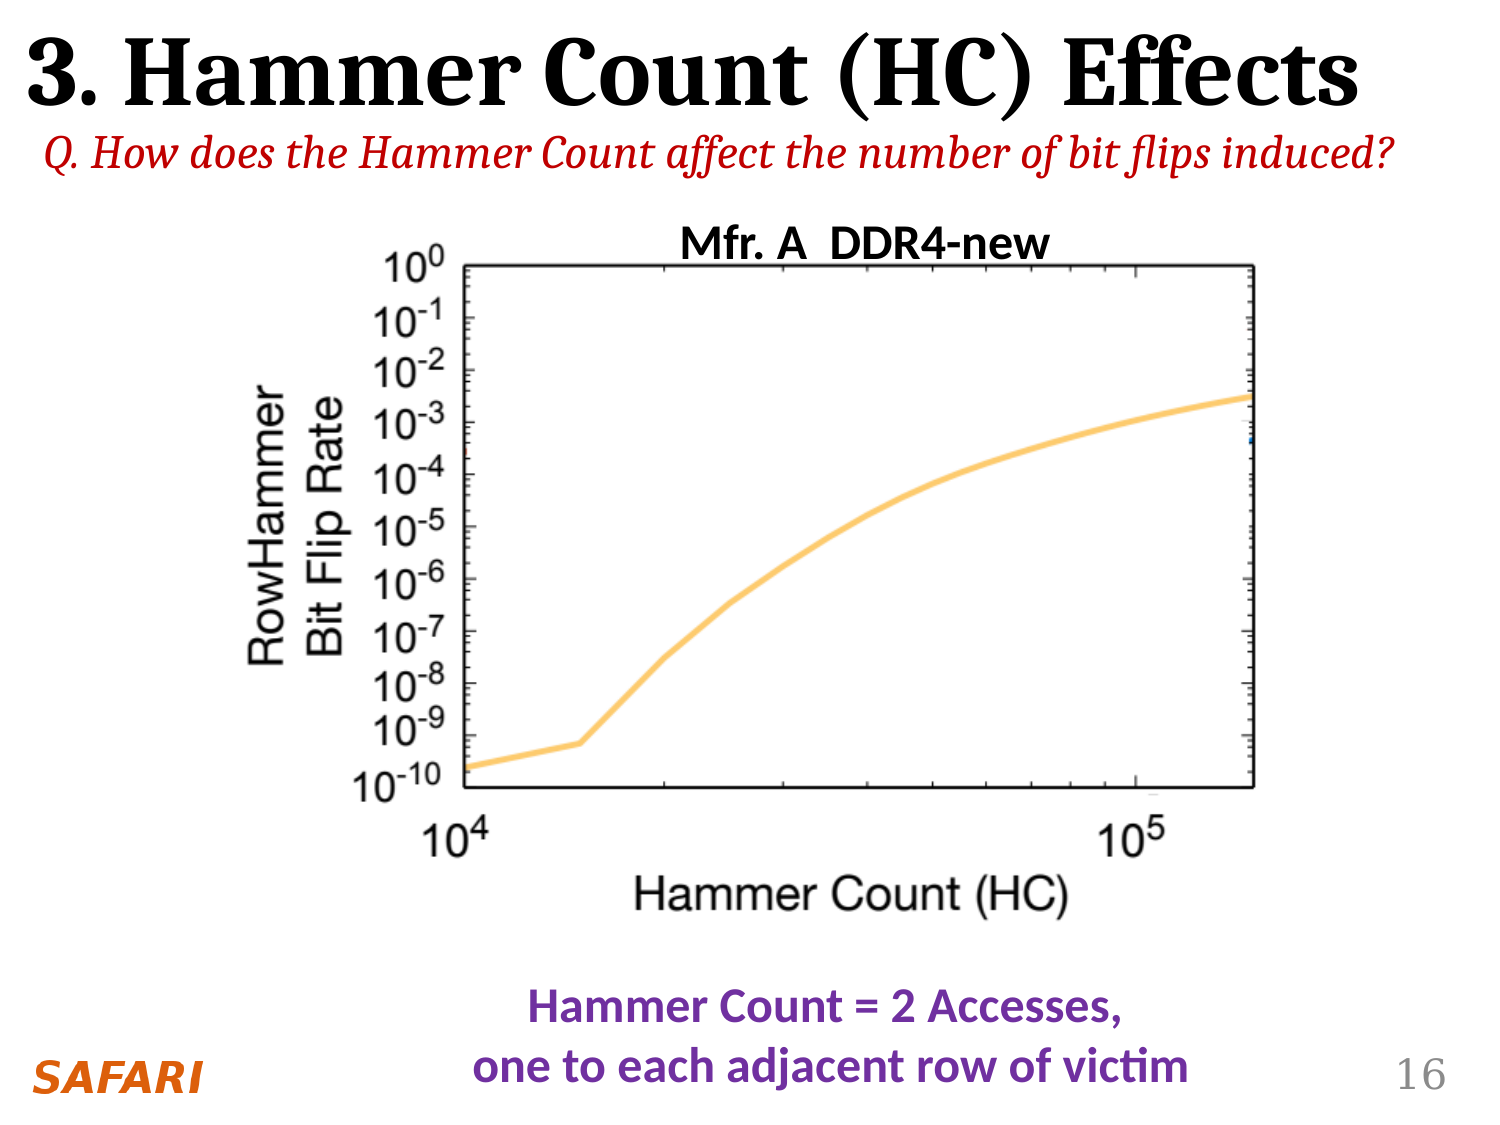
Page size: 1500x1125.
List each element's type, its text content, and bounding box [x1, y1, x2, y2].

picture [238, 201, 1262, 923]
text_box Hammer Count = 2 Accesses, one to each adjacent row of victim [319, 965, 1343, 1101]
picture [31, 1051, 209, 1104]
text_box Q. How does the Hammer Count affect the number of bit flips induced? [27, 113, 1500, 186]
title 3. Hammer Count (HC) Effects [12, 12, 1487, 134]
